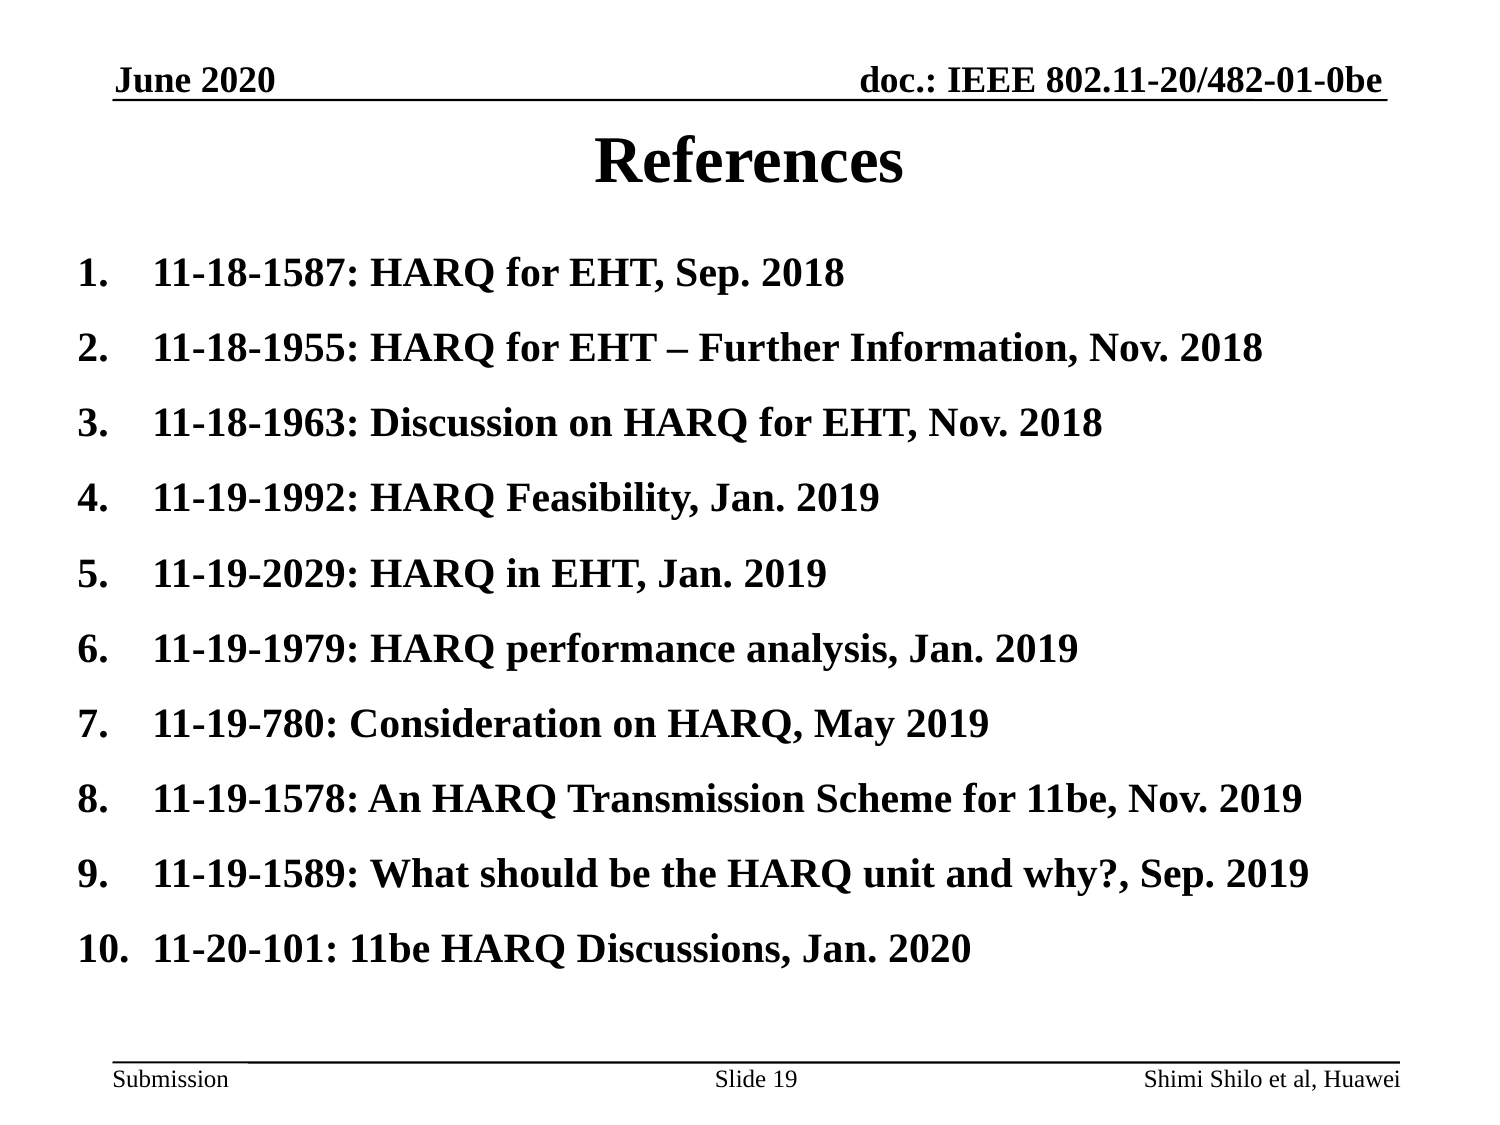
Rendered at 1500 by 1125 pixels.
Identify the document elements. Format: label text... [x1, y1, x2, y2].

slide_number Slide 19 [712, 1061, 800, 1093]
list 11-18-1587: HARQ for EHT, Sep. 2018 11-18-1955: HARQ for EHT – Further Information, Nov. 2018 11-18-1963: Discussion on HARQ for EHT, Nov. 2018 11-19-1992: HARQ Feasibility, Jan. 2019 11-19-2029: HARQ in EHT, Jan. 2019 11-19-1979: HARQ performance analysis, Jan. 2019 11-19-780: Consideration on HARQ, May 2019 11-19-1578: An HARQ Transmission Scheme for 11be, Nov. 2019 11-19-1589: What should be the HARQ unit and why?, Sep. 2019 11-20-101: 11be HARQ Discussions, Jan. 2020 [62, 237, 1438, 1063]
title References [112, 112, 1388, 201]
footer Shimi Shilo et al, Huawei [1140, 1061, 1402, 1093]
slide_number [114, 54, 278, 101]
